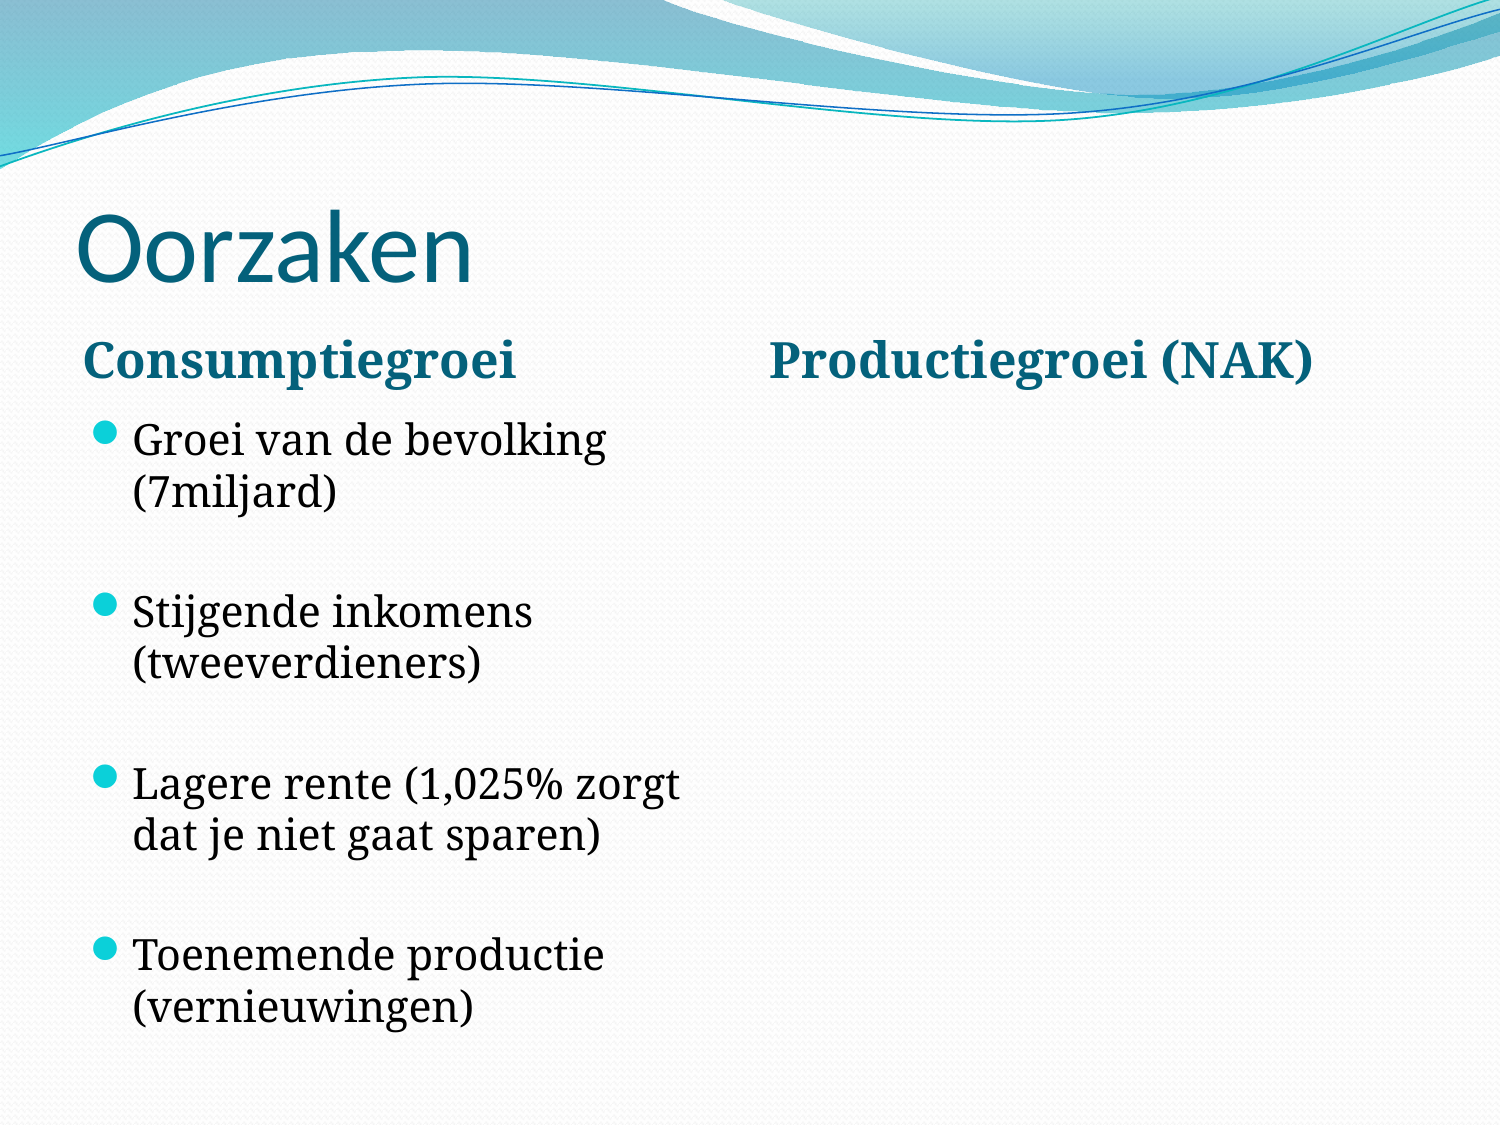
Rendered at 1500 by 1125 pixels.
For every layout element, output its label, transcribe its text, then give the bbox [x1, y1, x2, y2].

list Groei van de bevolking (7miljard) Stijgende inkomens (tweeverdieners) Lagere rente (1,025% zorgt dat je niet gaat sparen) Toenemende productie (vernieuwingen) [75, 412, 738, 1044]
list Consumptiegroei [75, 304, 738, 412]
list Productiegroei (NAK) [761, 305, 1425, 413]
title Oorzaken [75, 115, 1425, 303]
